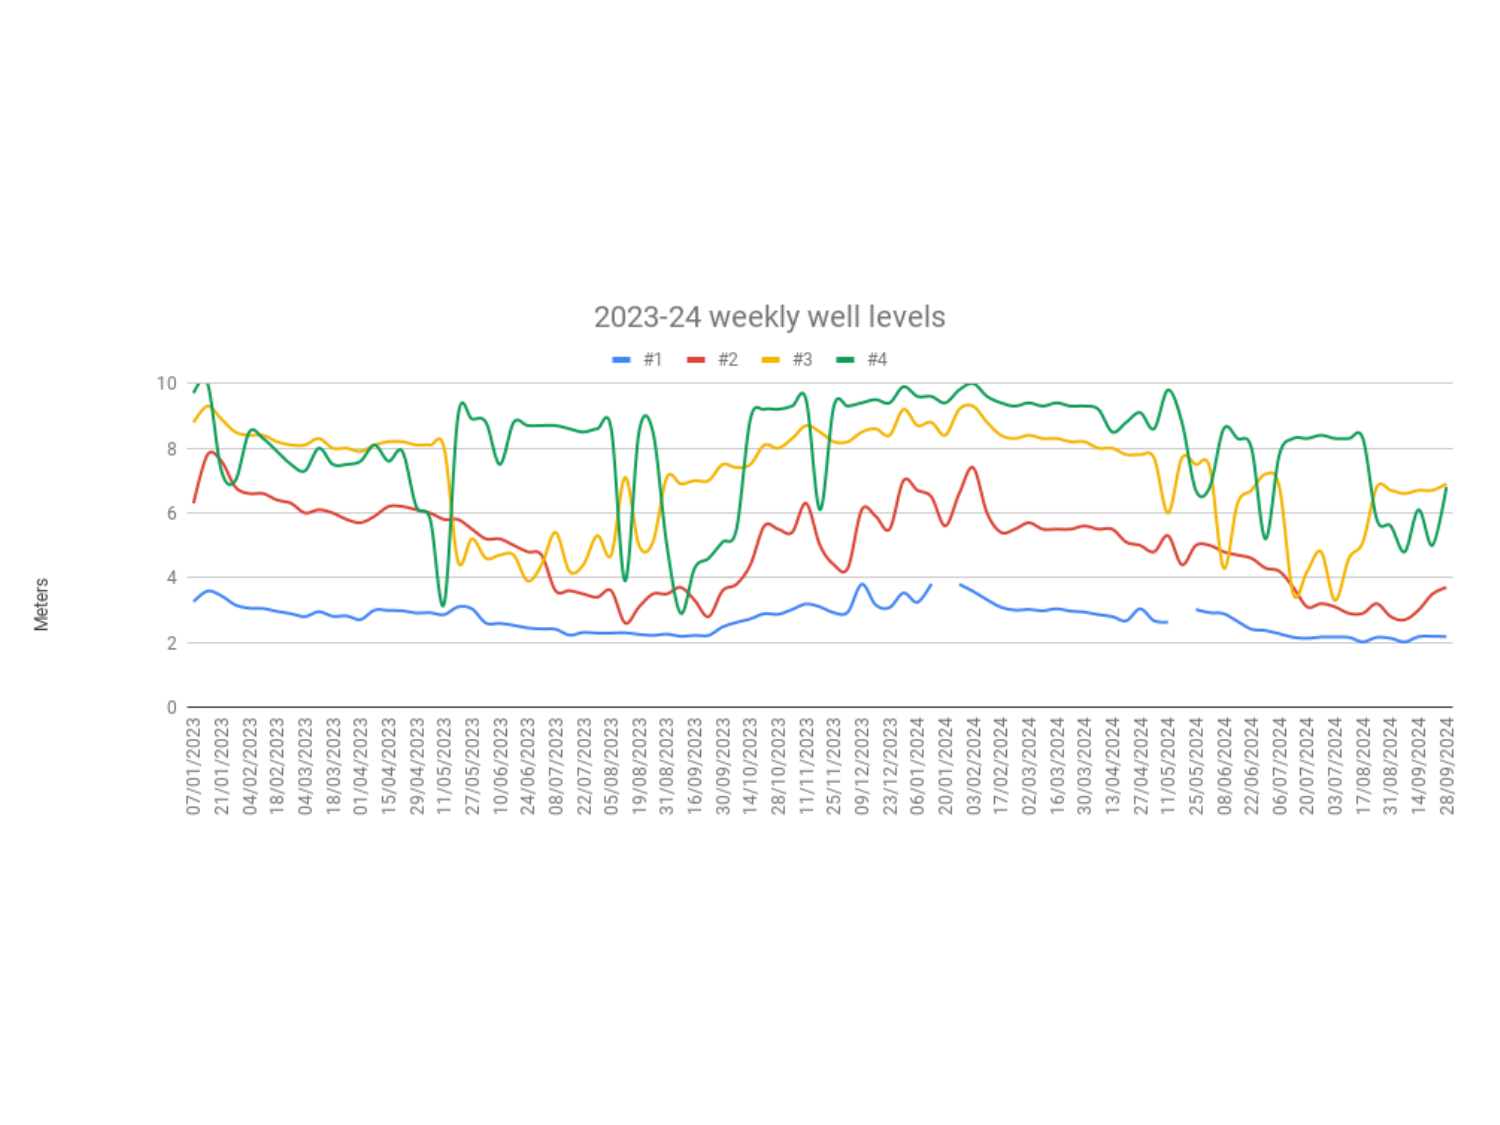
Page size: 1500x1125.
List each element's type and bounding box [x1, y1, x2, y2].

picture [0, 268, 1500, 857]
